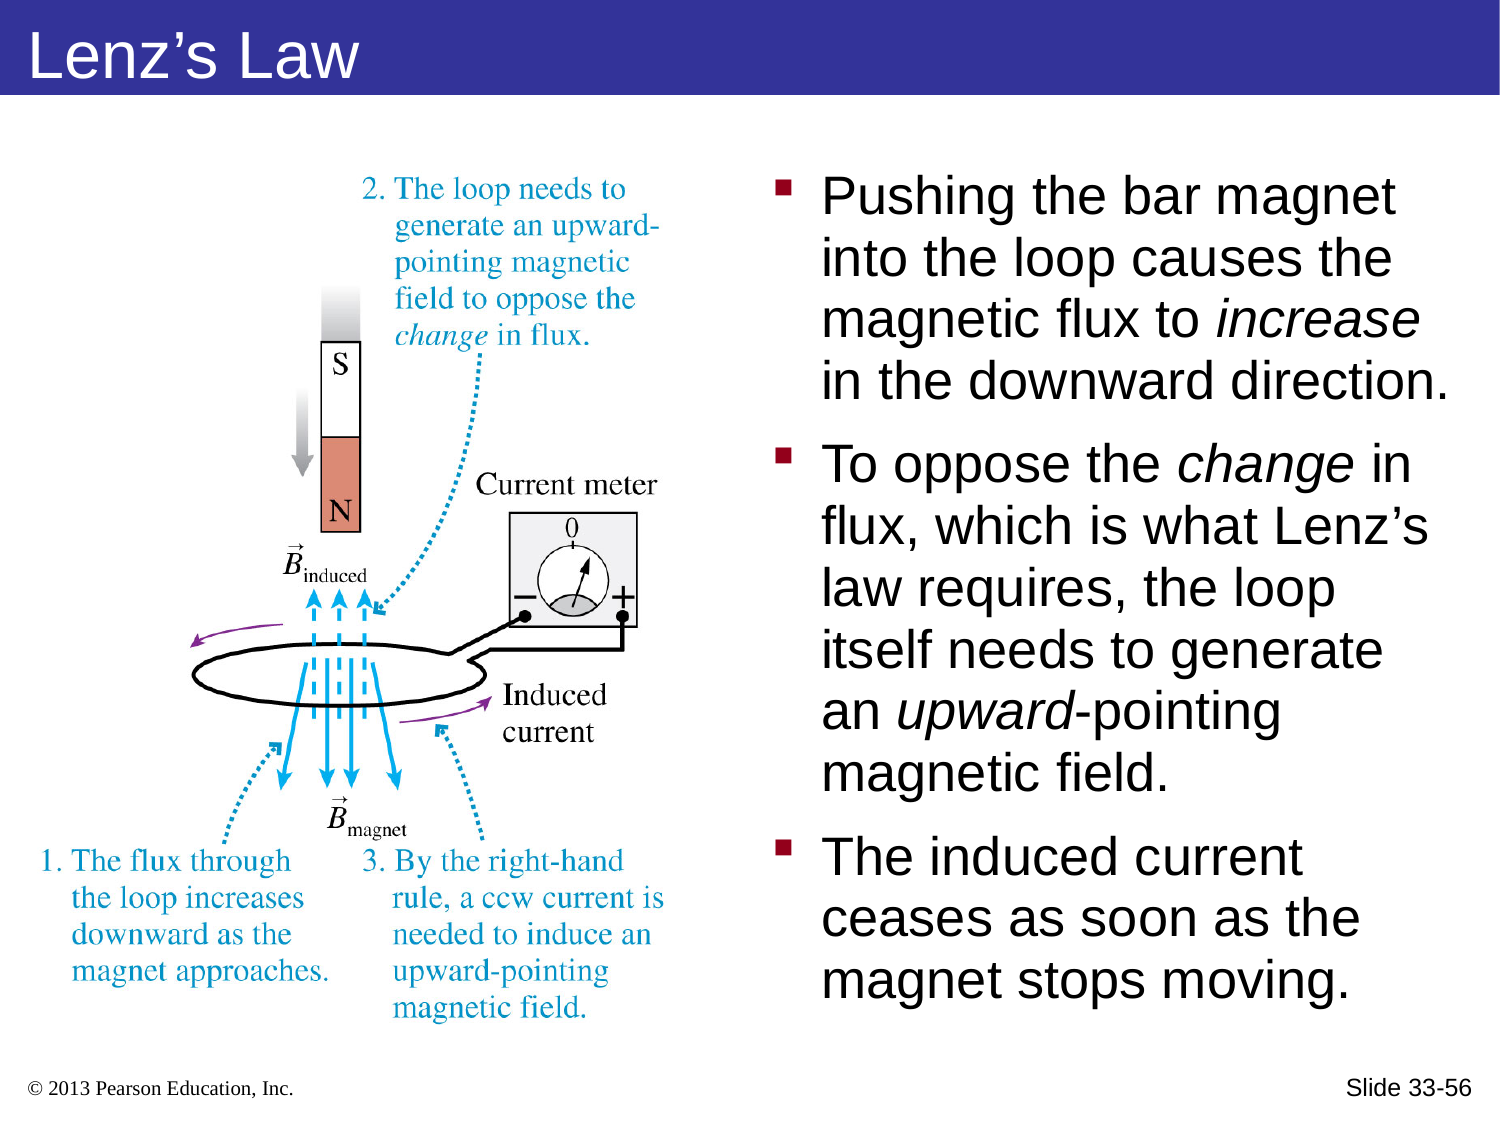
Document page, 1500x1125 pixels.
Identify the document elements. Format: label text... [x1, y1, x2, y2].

text_box Pushing the bar magnet into the loop causes the magnetic flux to increase in the downward direction. To oppose the change in flux, which is what Lenz’s law requires, the loop itself needs to generate an upward-pointing magnetic field. The induced current ceases as soon as the magnet stops moving. [756, 157, 1482, 1018]
picture [37, 170, 668, 1026]
title Lenz’s Law [12, 16, 557, 87]
text_box Slide 33-56 [1287, 1064, 1488, 1103]
